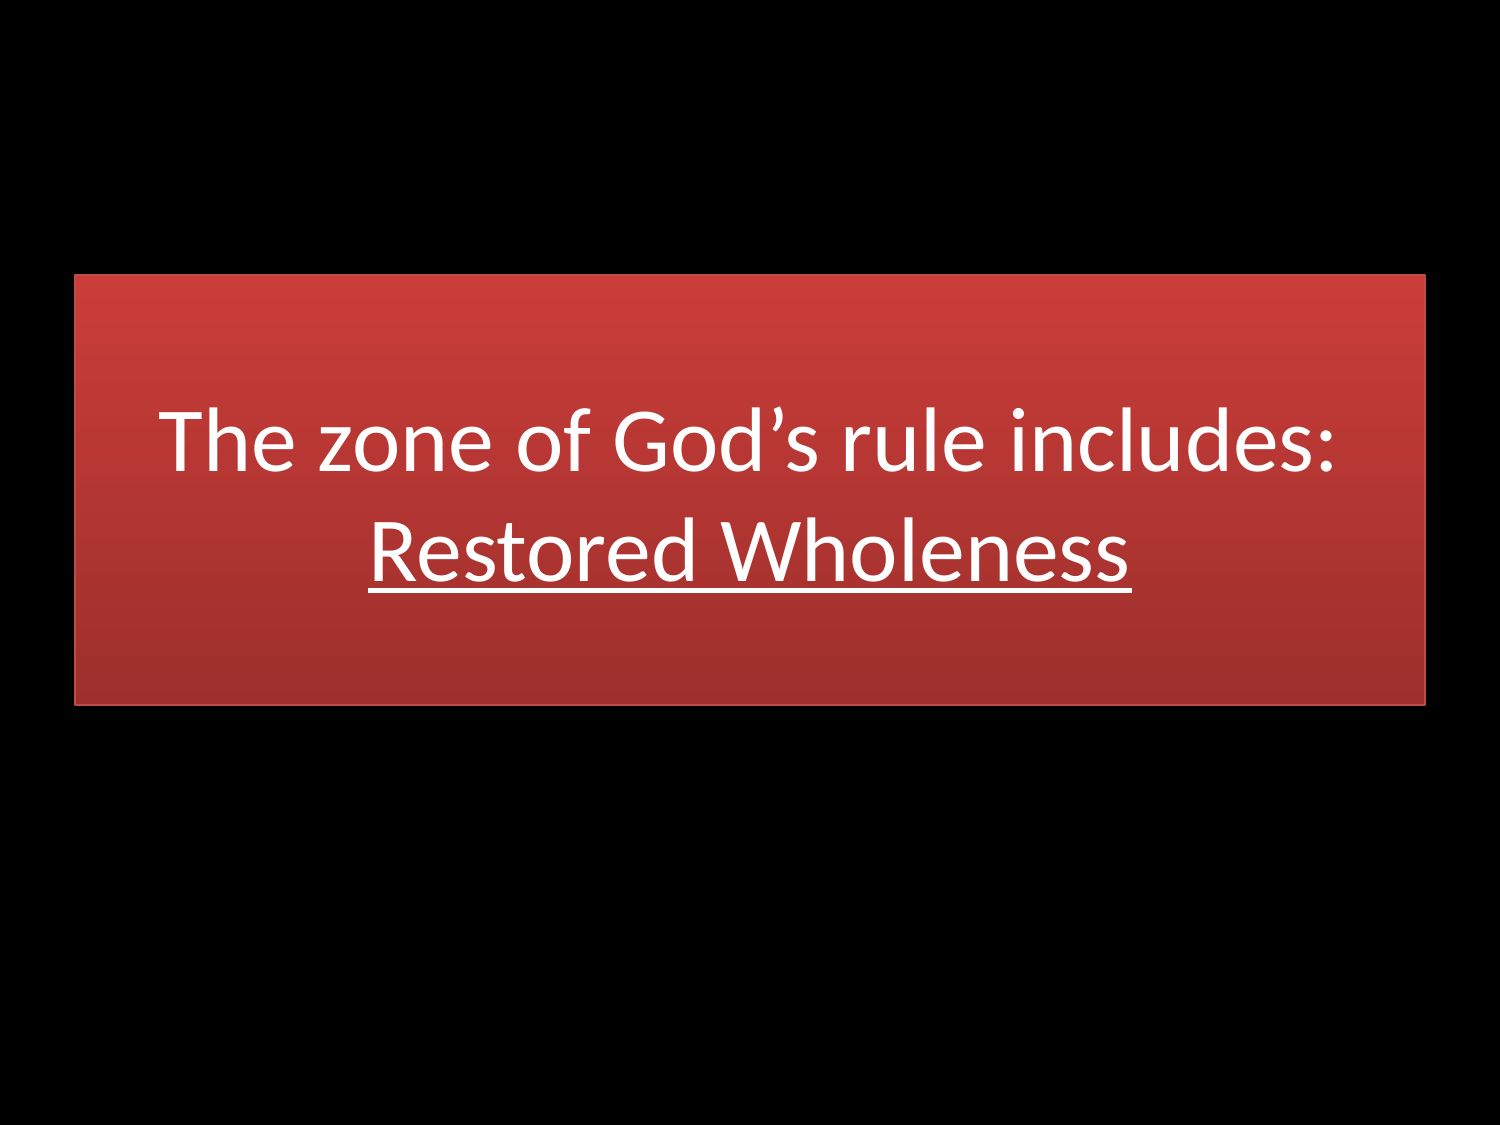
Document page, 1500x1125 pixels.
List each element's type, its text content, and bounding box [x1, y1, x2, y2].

title The zone of God’s rule includes: Restored Wholeness [74, 274, 1426, 706]
